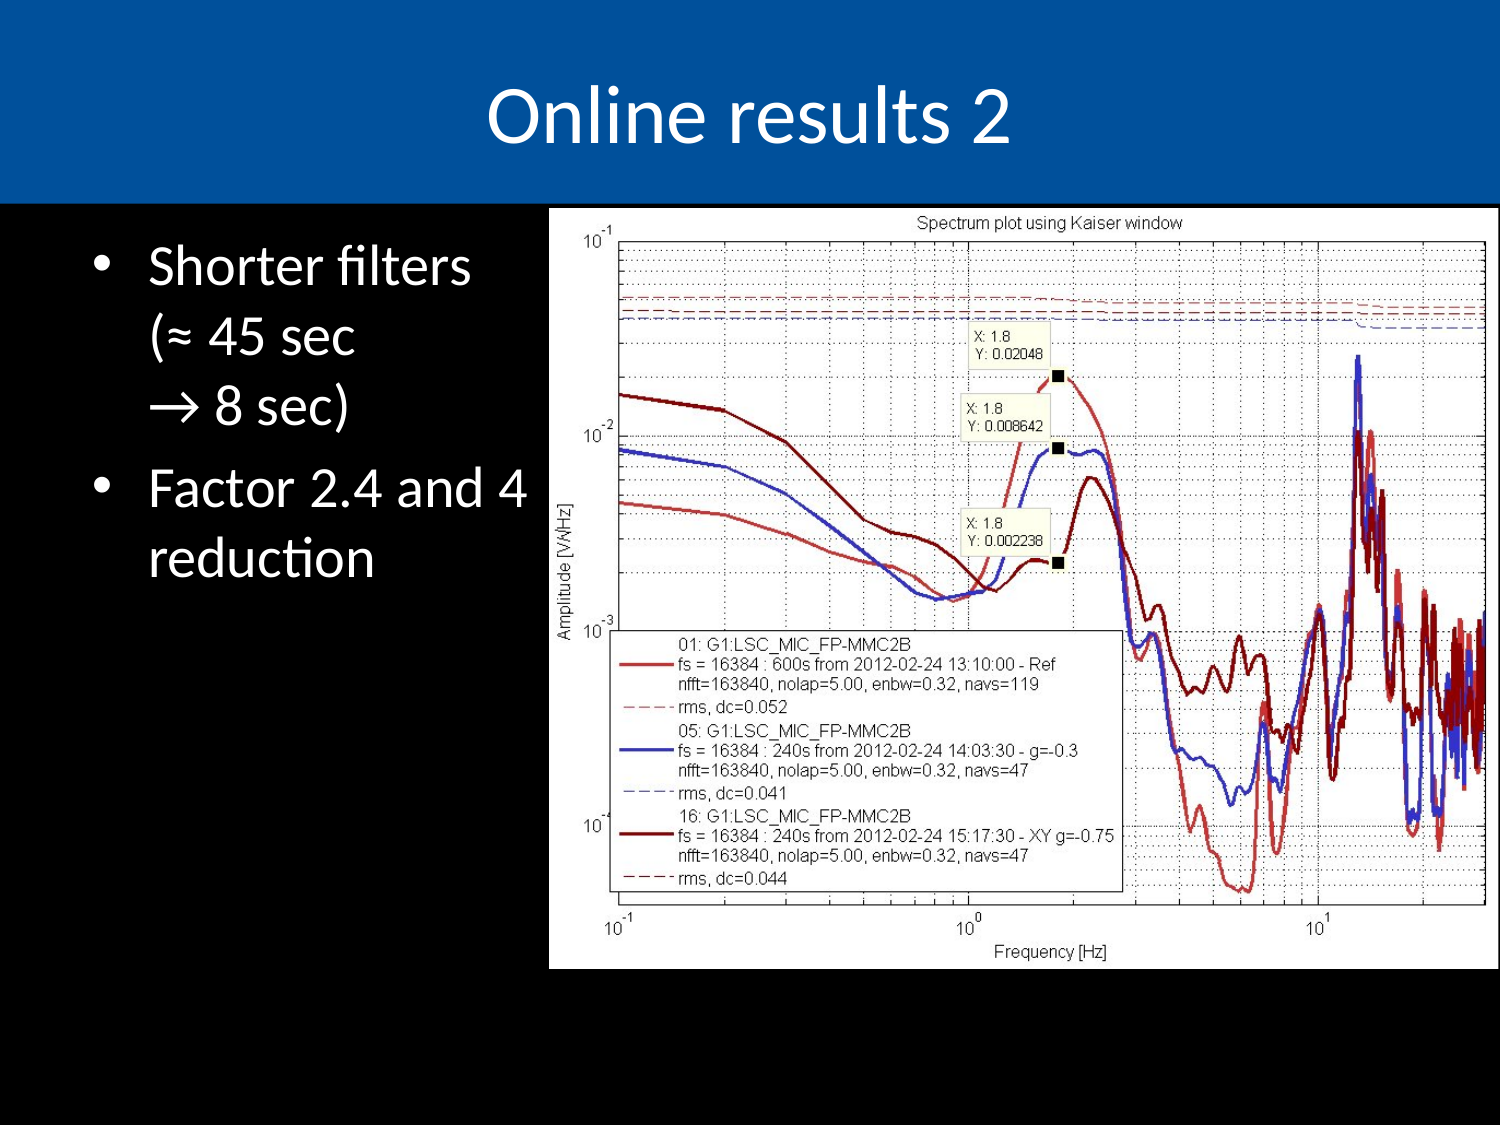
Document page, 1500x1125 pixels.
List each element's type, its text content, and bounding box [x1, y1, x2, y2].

text_box Shorter filters (≈ 45 sec → 8 sec) Factor 2.4 and 4 reduction [76, 219, 1427, 1000]
picture [548, 207, 1499, 969]
title Online results 2 [75, 16, 1425, 204]
